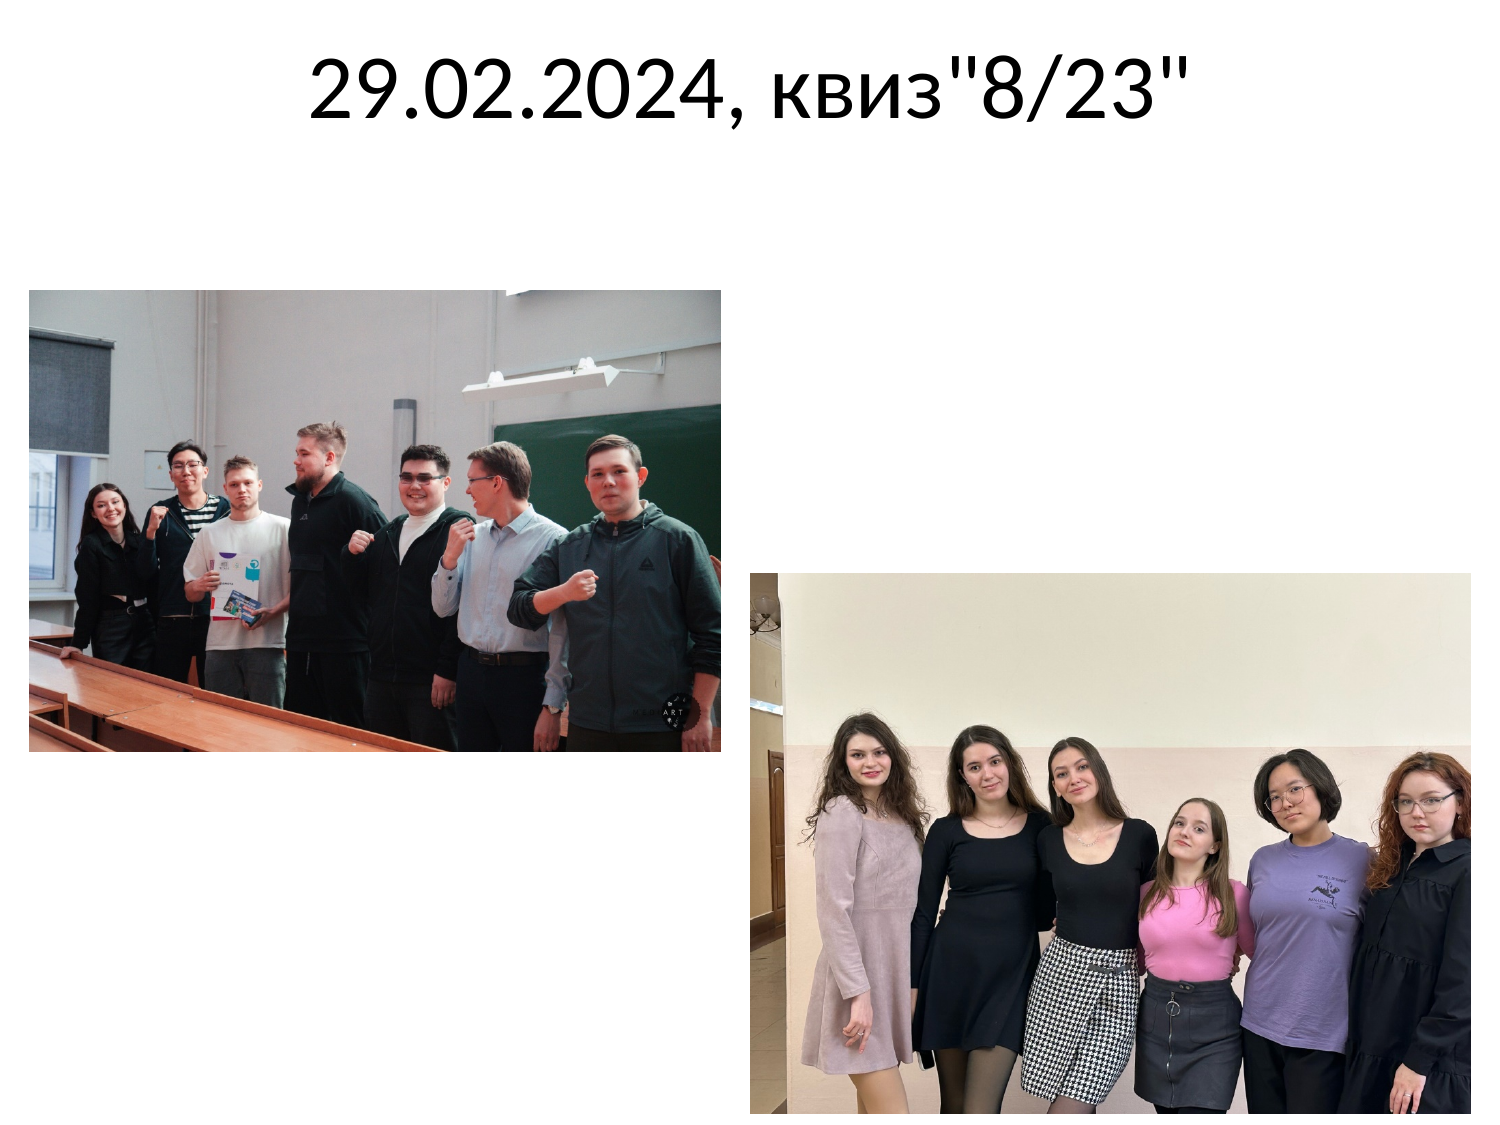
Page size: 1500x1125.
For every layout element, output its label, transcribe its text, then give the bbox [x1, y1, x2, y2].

title 29.02.2024, квиз"8/23" [75, 42, 1425, 231]
picture [29, 290, 722, 753]
picture [749, 573, 1471, 1114]
